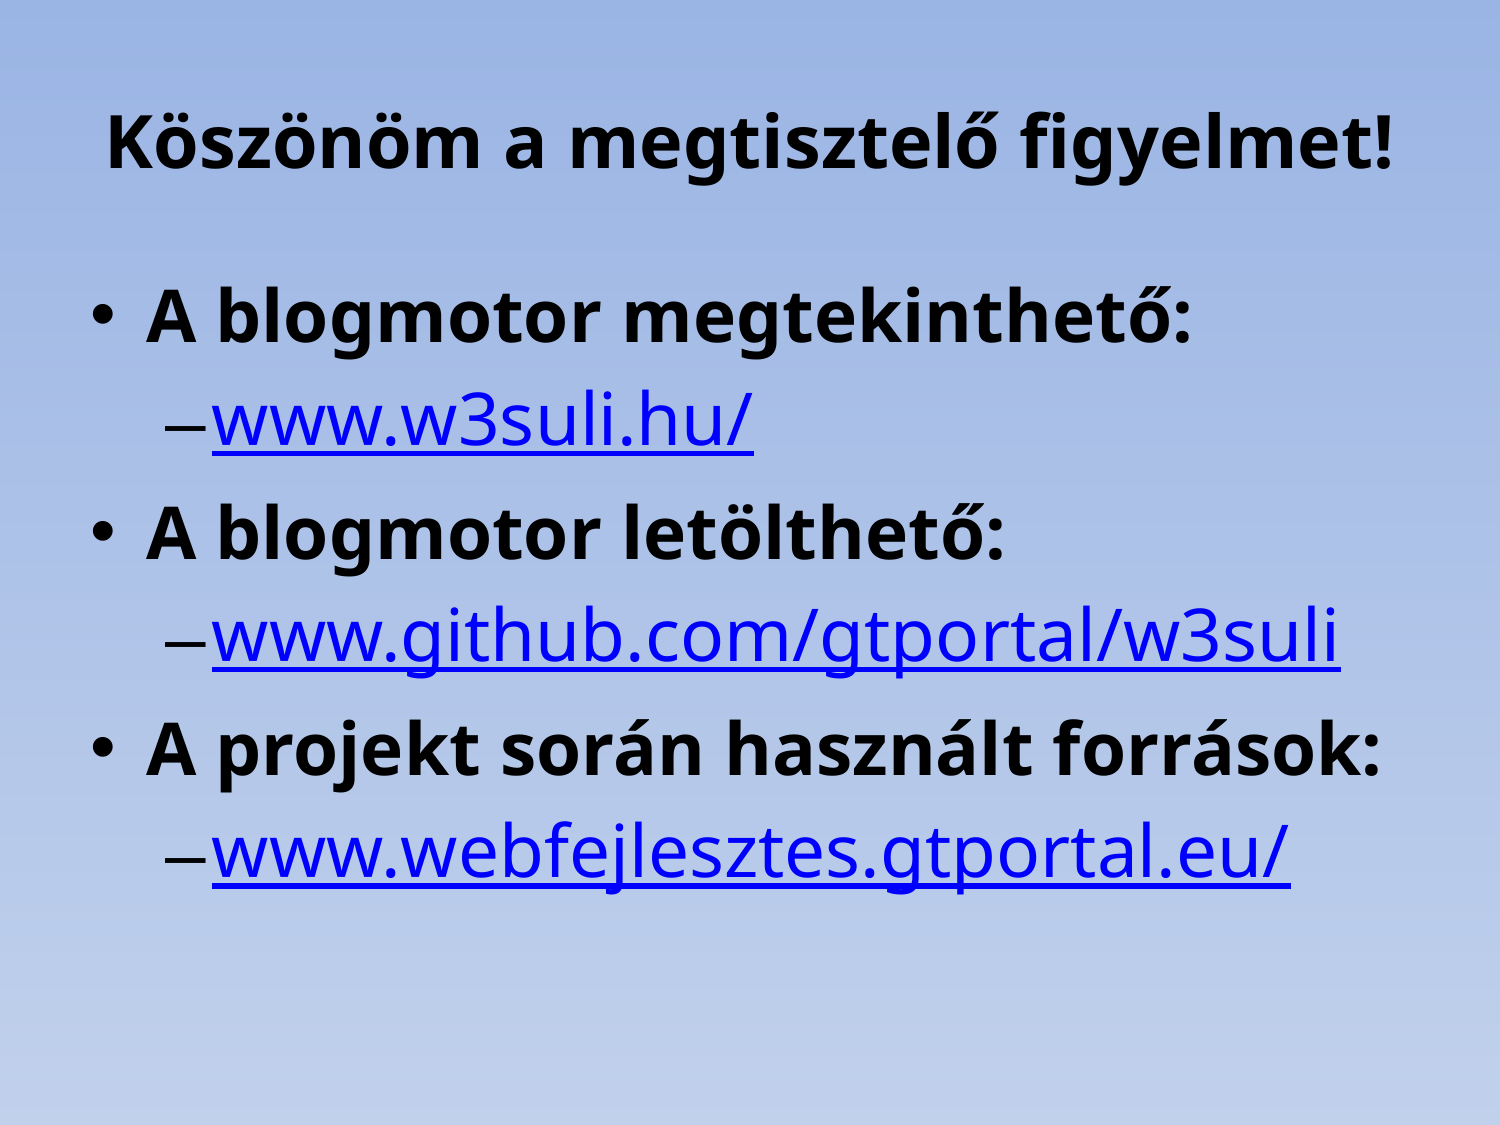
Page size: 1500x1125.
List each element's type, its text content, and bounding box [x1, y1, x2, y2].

title Köszönöm a megtisztelő figyelmet! [75, 45, 1425, 233]
list A blogmotor megtekinthető: www.w3suli.hu/ A blogmotor letölthető: www.github.com/gtportal/w3suli A projekt során használt források: www.webfejlesztes.gtportal.eu/ [75, 262, 1425, 1005]
